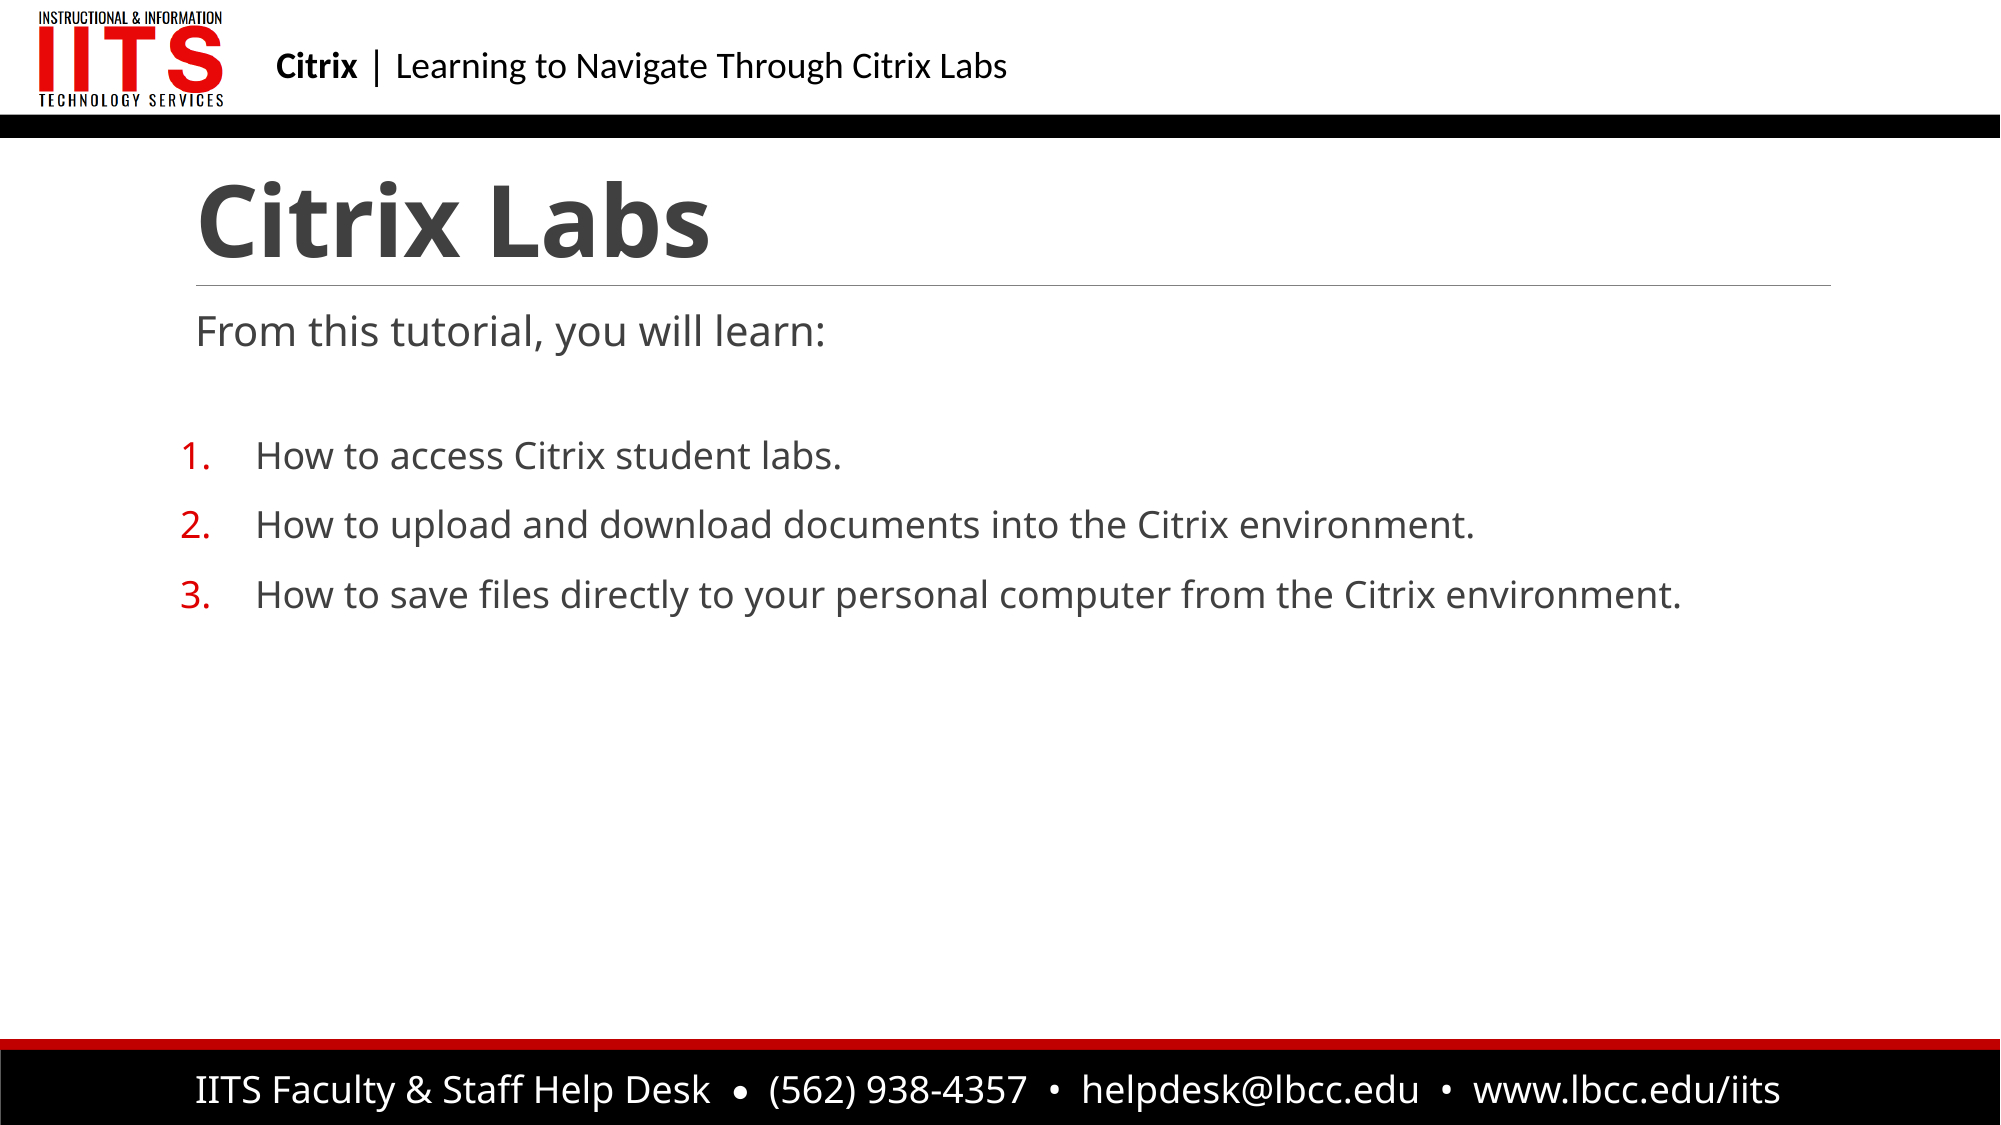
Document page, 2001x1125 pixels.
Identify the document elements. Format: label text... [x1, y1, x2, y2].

picture [36, 9, 225, 111]
title Citrix Labs [180, 47, 1830, 285]
list From this tutorial, you will learn: How to access Citrix student labs. How to upload and download documents into the Citrix environment. How to save files directly to your personal computer from the Citrix environment. [180, 302, 1830, 963]
